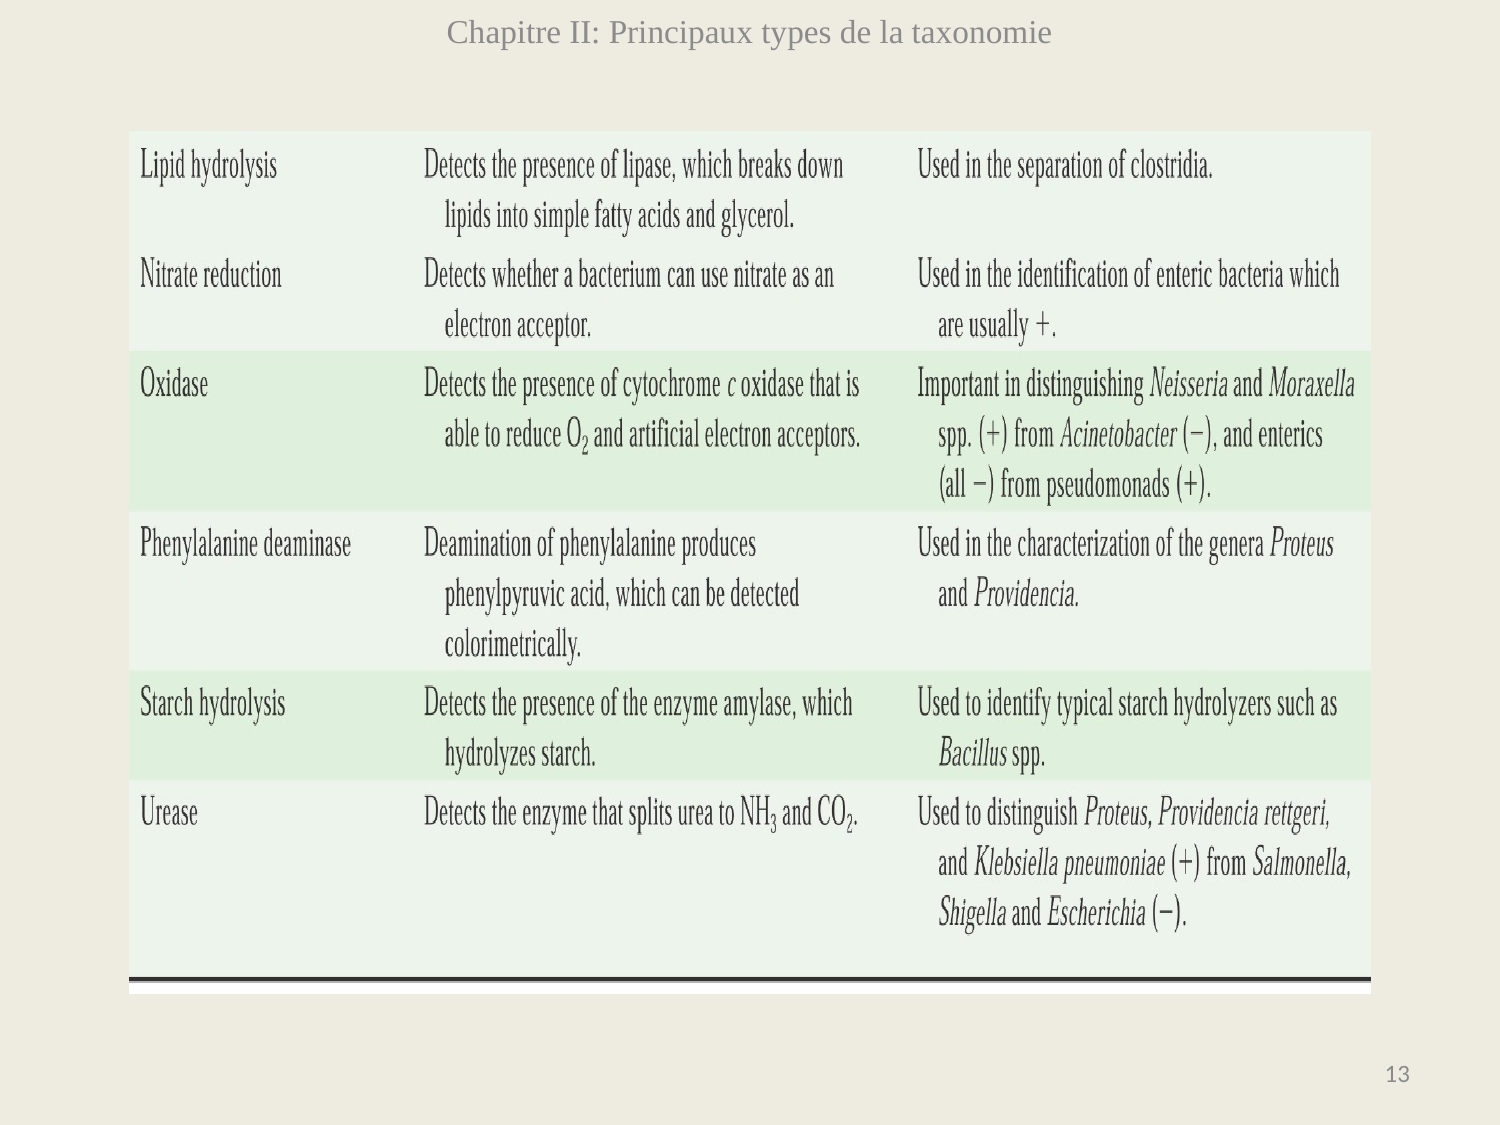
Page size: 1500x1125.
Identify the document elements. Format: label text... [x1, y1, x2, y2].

picture [129, 131, 1371, 994]
footer Chapitre II: Principaux types de la taxonomie [371, 0, 1129, 60]
slide_number 13 [1074, 1042, 1425, 1103]
